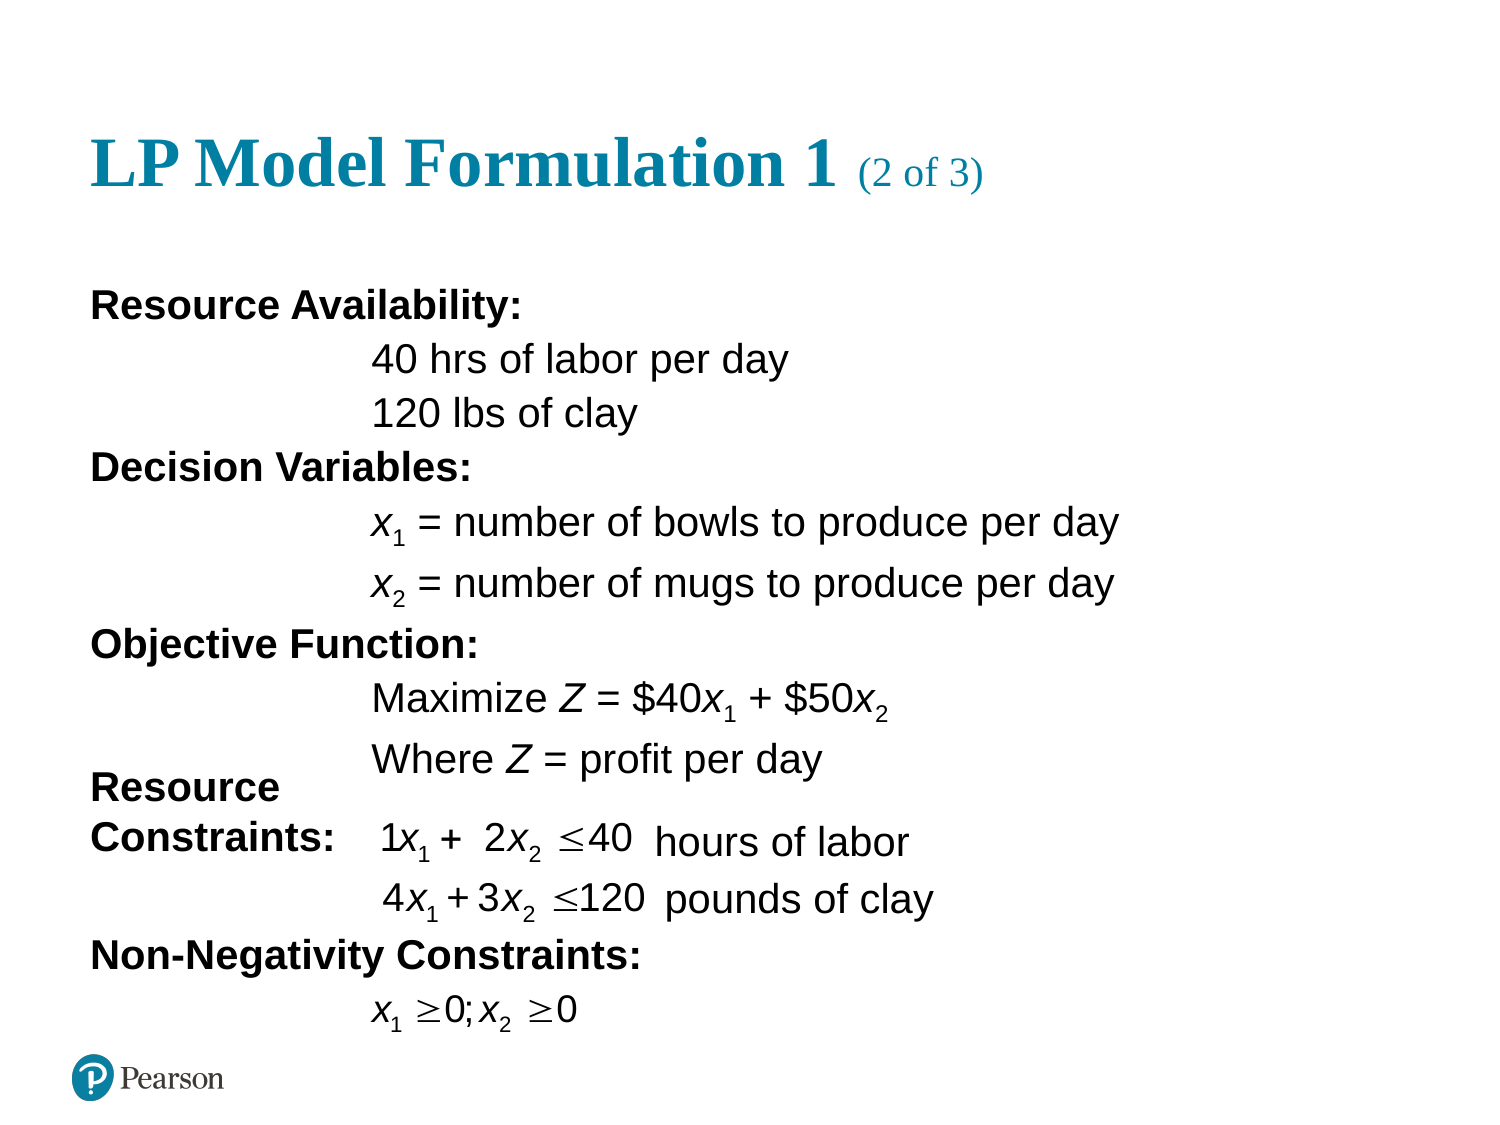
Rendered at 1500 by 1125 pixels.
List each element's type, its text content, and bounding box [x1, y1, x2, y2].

picture [72, 1087, 83, 1101]
list Resource Availability: 40 hrs of labor per day 120 lbs of clay Decision Variables: x1 = number of bowls to produce per day x2 = number of mugs to produce per day Objective Function: Maximize Z = $40x1 + $50x2 Where Z = profit per day [75, 262, 1425, 756]
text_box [375, 871, 652, 932]
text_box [364, 983, 584, 1042]
picture [80, 1063, 106, 1088]
title L P Model Formulation 1 (2 of 3) [75, 35, 1425, 216]
list pounds of clay [649, 857, 955, 928]
picture [98, 1054, 224, 1101]
list hours of labor [639, 799, 929, 867]
list Non-Negativity Constraints: [75, 913, 672, 983]
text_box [376, 811, 639, 869]
picture [72, 1054, 88, 1070]
list Resource Constraints: [75, 744, 553, 809]
